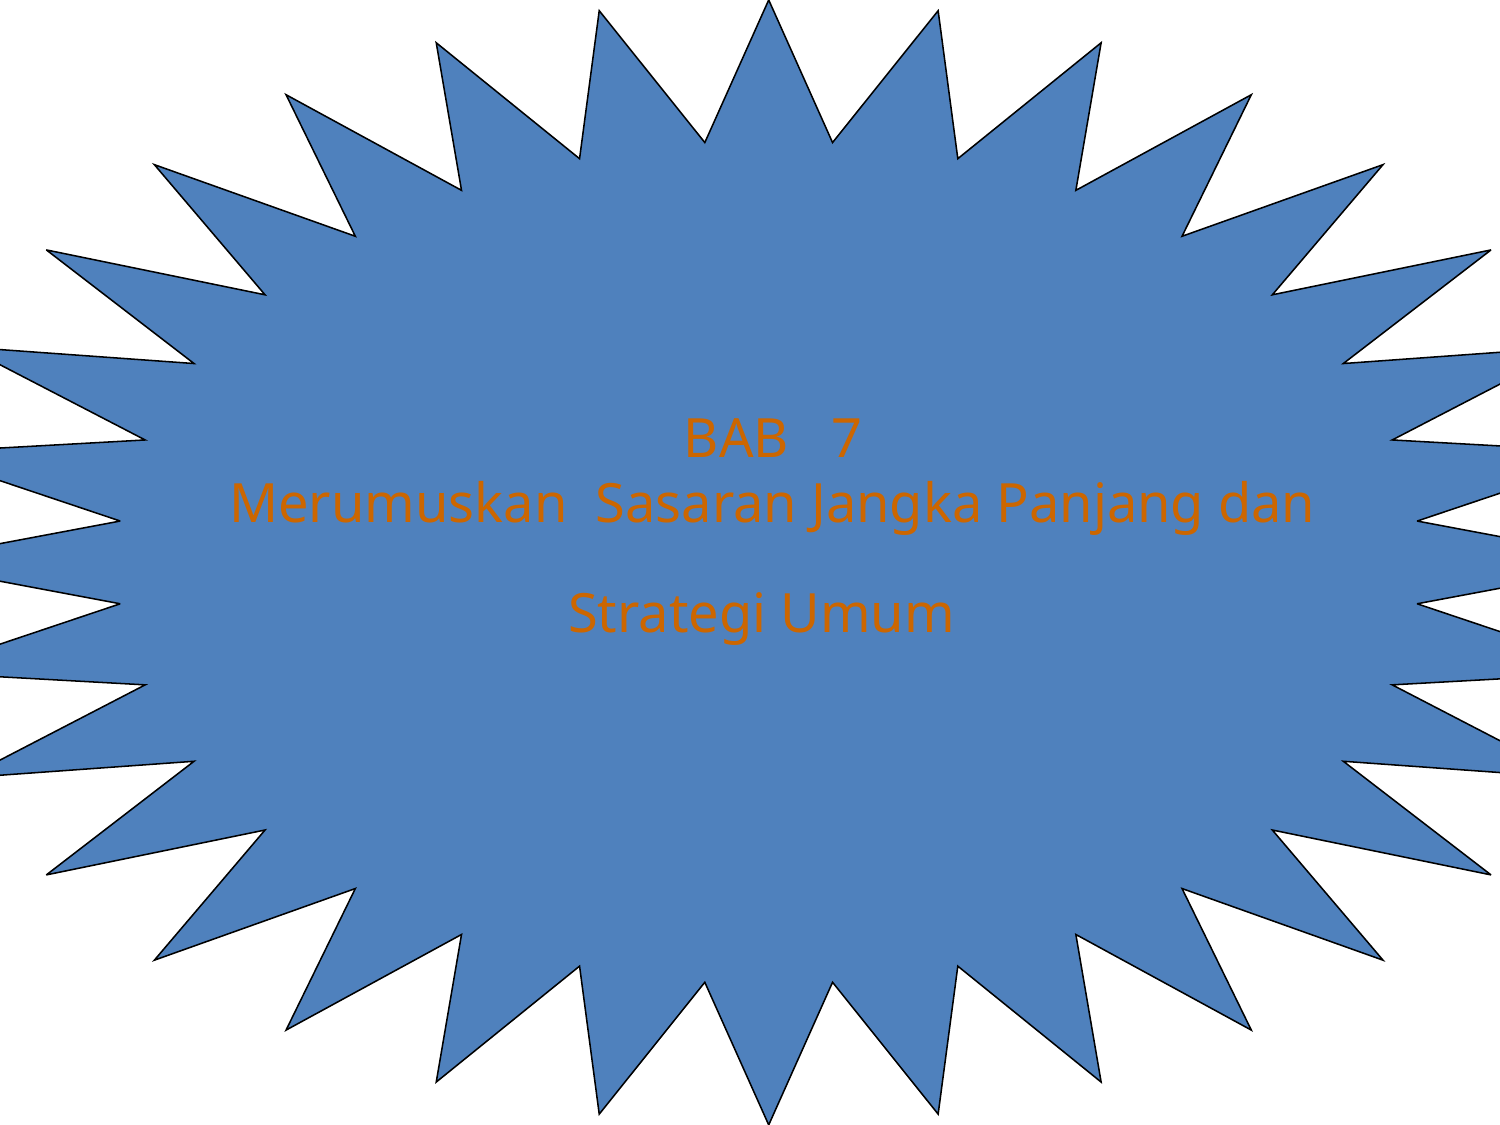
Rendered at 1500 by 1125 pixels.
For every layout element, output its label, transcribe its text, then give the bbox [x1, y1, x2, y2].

title BAB 7 Merumuskan Sasaran Jangka Panjang dan Strategi Umum [135, 385, 1411, 671]
text_box [0, 0, 1500, 435]
text_box [0, 440, 1500, 1125]
text_box [162, 500, 1353, 561]
